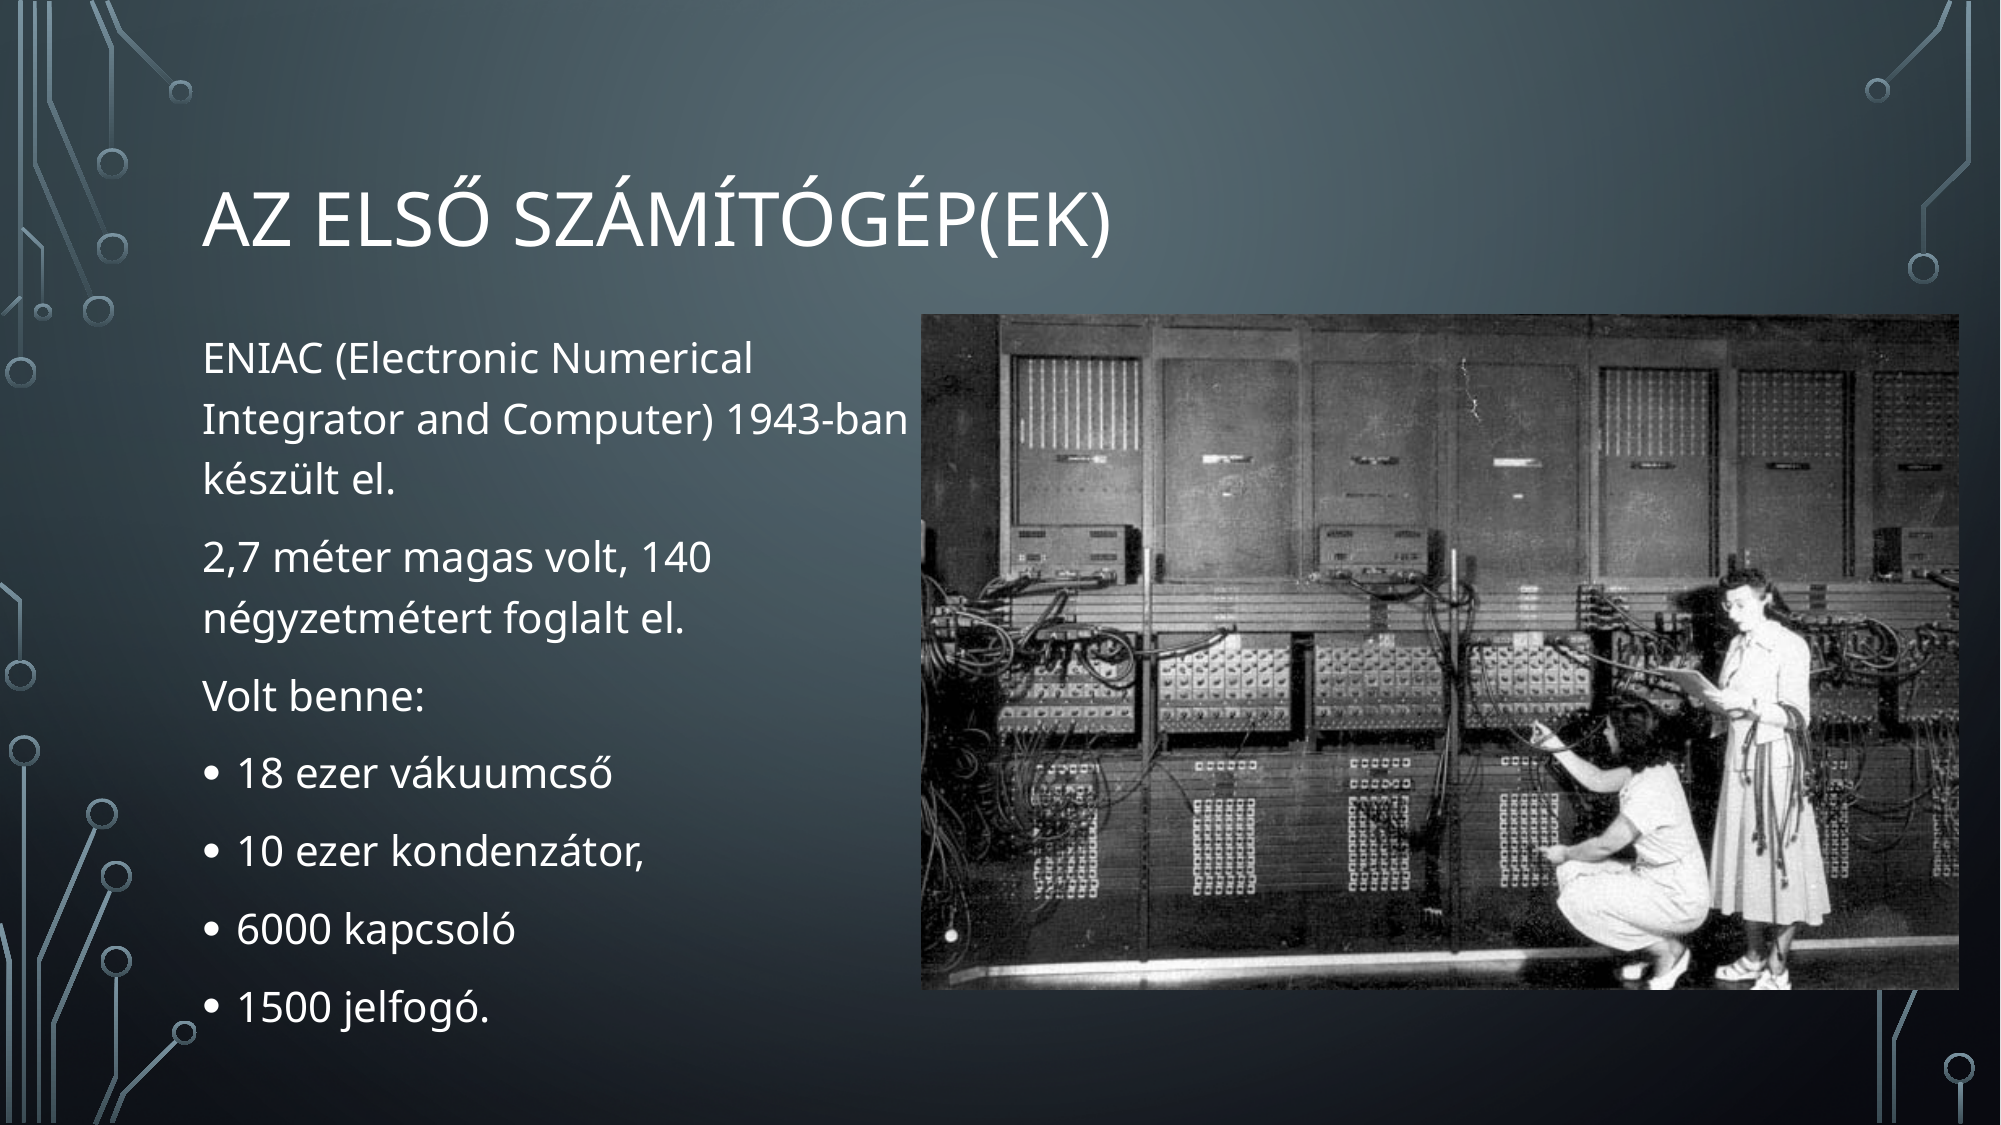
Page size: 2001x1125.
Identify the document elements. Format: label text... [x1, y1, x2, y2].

picture [921, 314, 1959, 991]
title Az első számítógép(ek) [187, 101, 1813, 314]
list ENIAC (Electronic Numerical Integrator and Computer) 1943-ban készült el. 2,7 méter magas volt, 140 négyzetmétert foglalt el. Volt benne: 18 ezer vákuumcső 10 ezer kondenzátor, 6000 kapcsoló 1500 jelfogó. [187, 314, 933, 1046]
